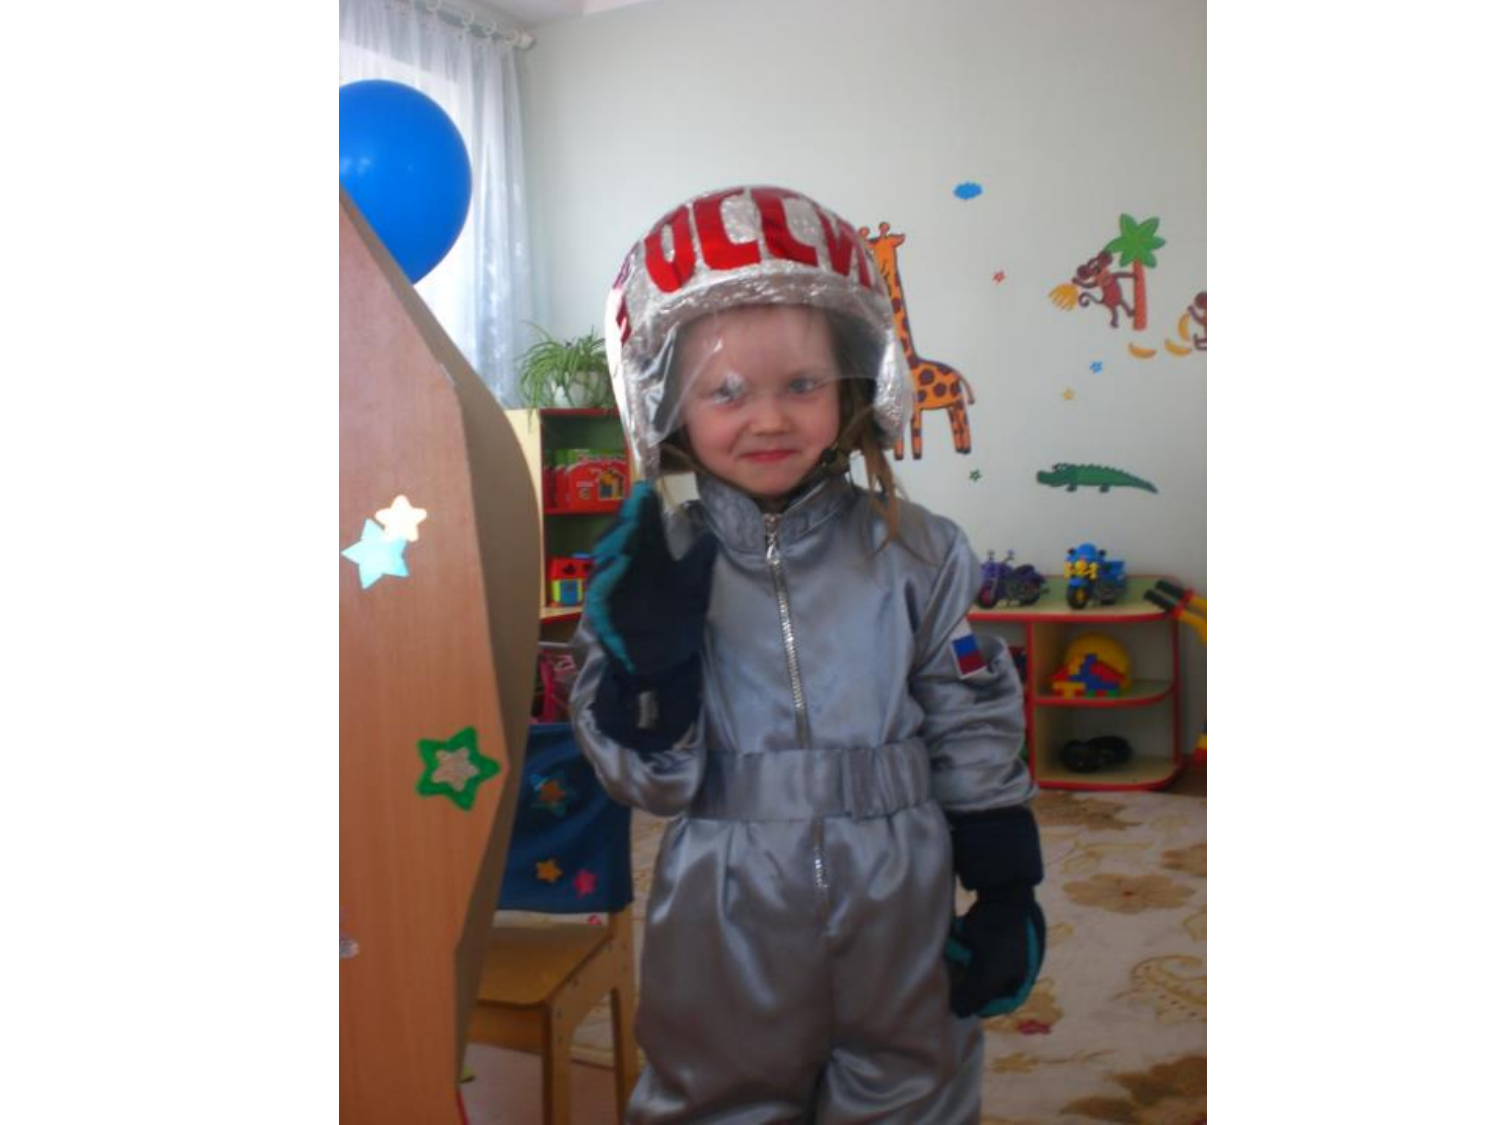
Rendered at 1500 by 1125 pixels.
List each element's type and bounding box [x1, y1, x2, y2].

list [339, 0, 1208, 1125]
